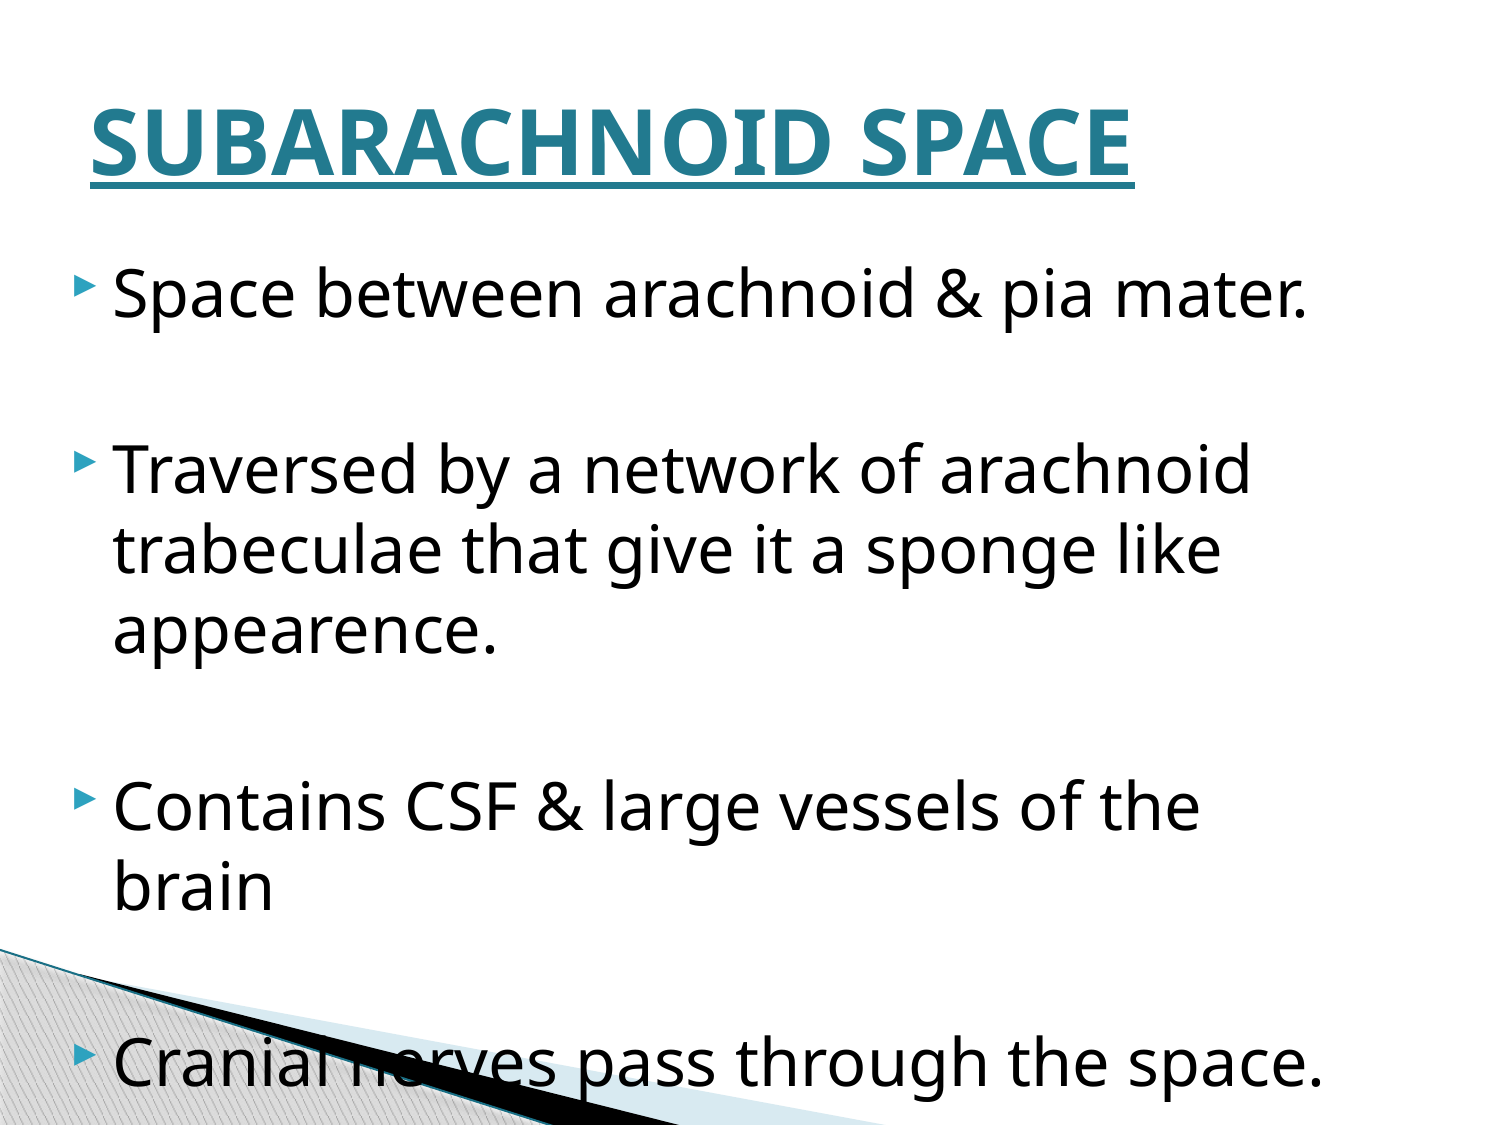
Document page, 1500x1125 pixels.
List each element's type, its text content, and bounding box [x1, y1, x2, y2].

list Space between arachnoid & pia mater. Traversed by a network of arachnoid trabeculae that give it a sponge like appearence. Contains CSF & large vessels of the brain Cranial nerves pass through the space. [37, 242, 1376, 1026]
title SUBARACHNOID SPACE [75, 45, 1425, 233]
